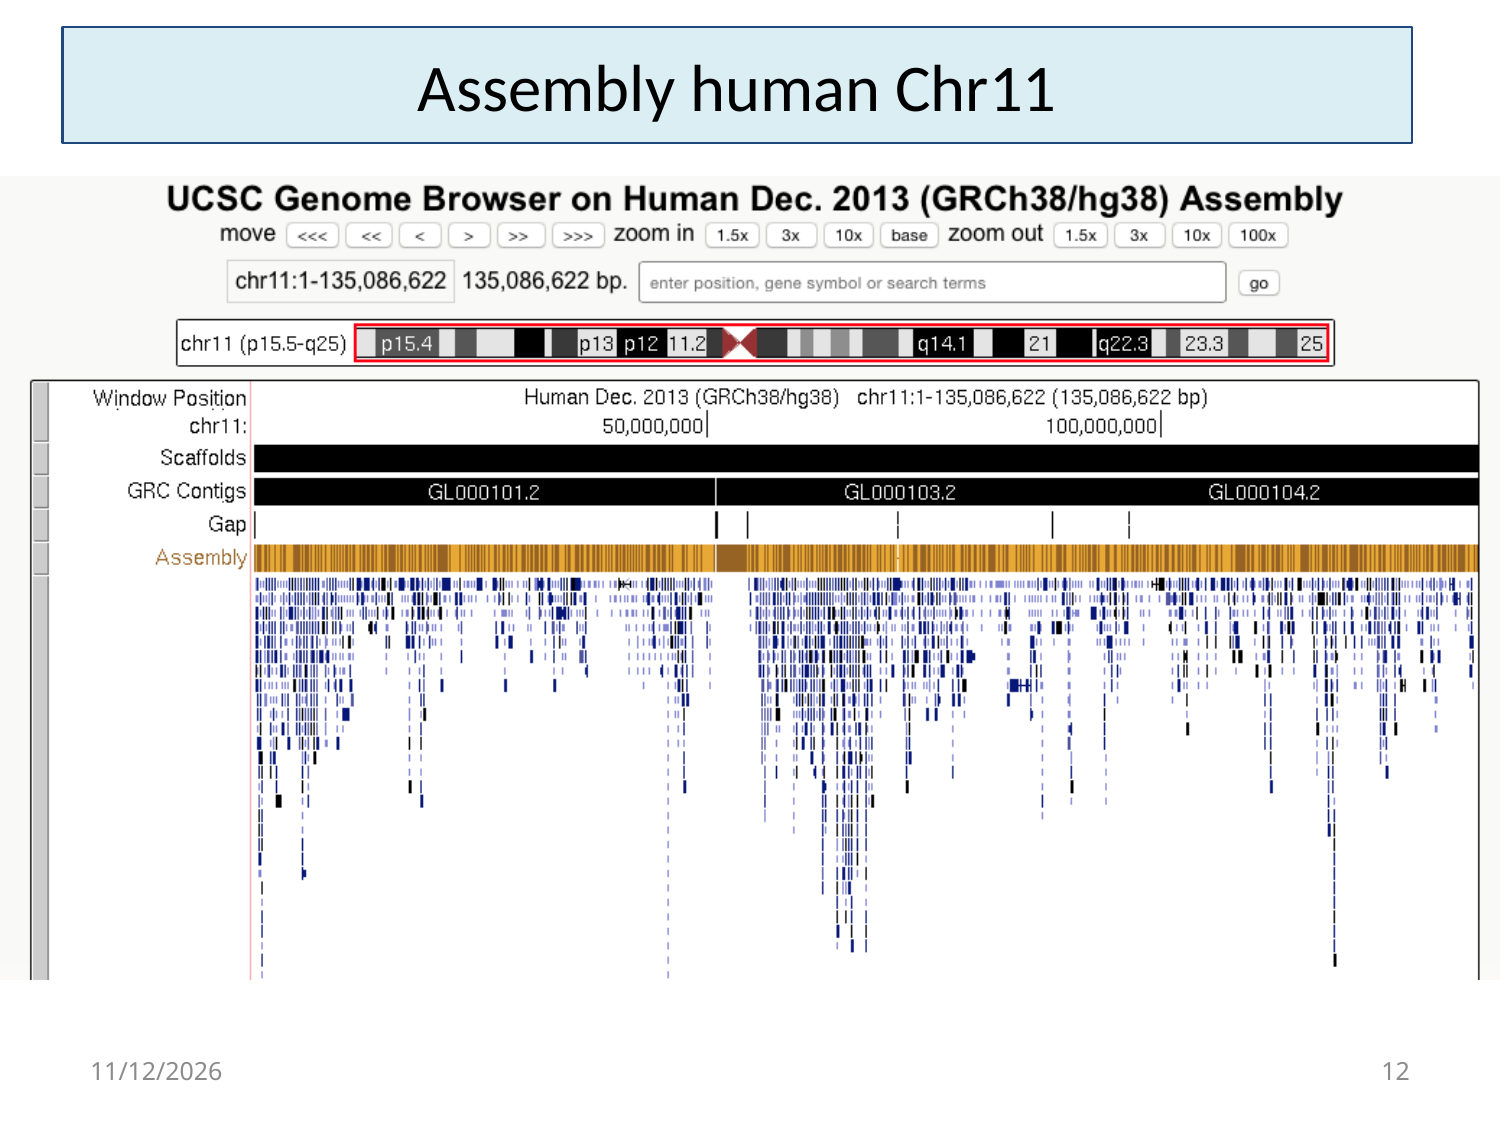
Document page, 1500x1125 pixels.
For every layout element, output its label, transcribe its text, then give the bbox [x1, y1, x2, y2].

title Assembly human Chr11 [61, 26, 1413, 144]
slide_number 12 [1074, 1042, 1425, 1103]
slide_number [75, 1042, 425, 1103]
picture [0, 176, 1500, 981]
